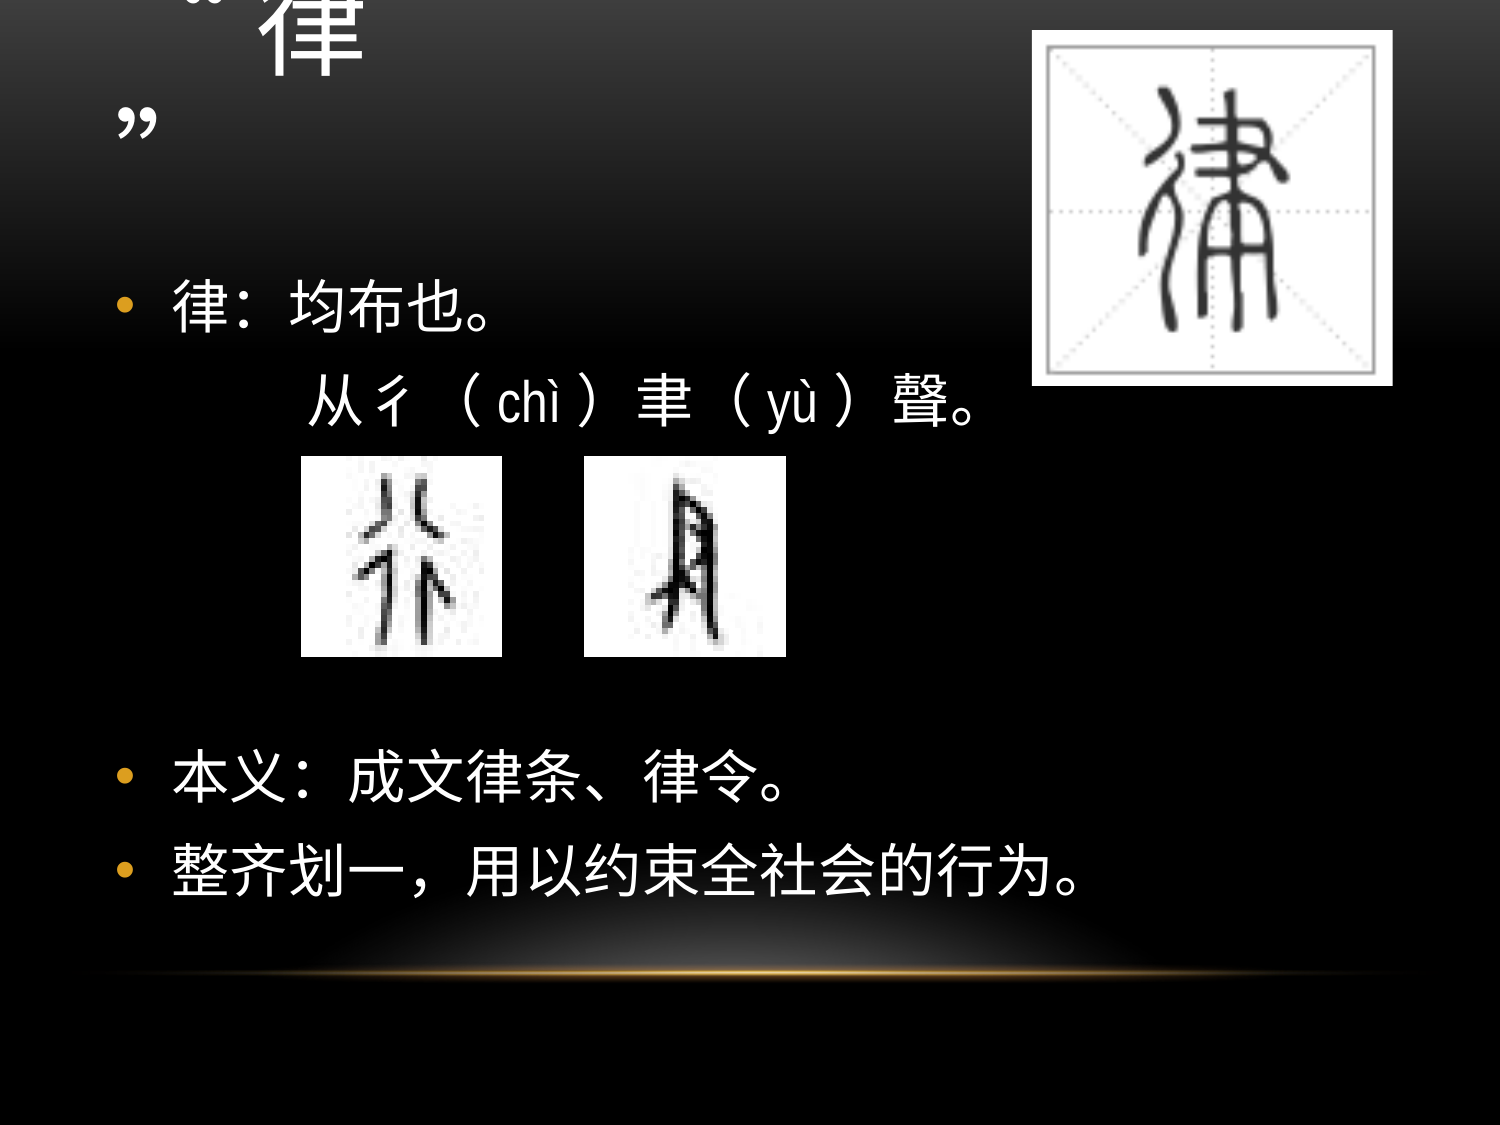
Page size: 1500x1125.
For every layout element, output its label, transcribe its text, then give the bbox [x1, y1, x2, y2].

title “律” [99, 45, 455, 233]
list 律：均布也。 从彳（chì）聿（yù）聲。 本义：成文律条、律令。 整齐划一，用以约束全社会的行为。 [99, 262, 1400, 938]
picture [0, 0, 1500, 1125]
